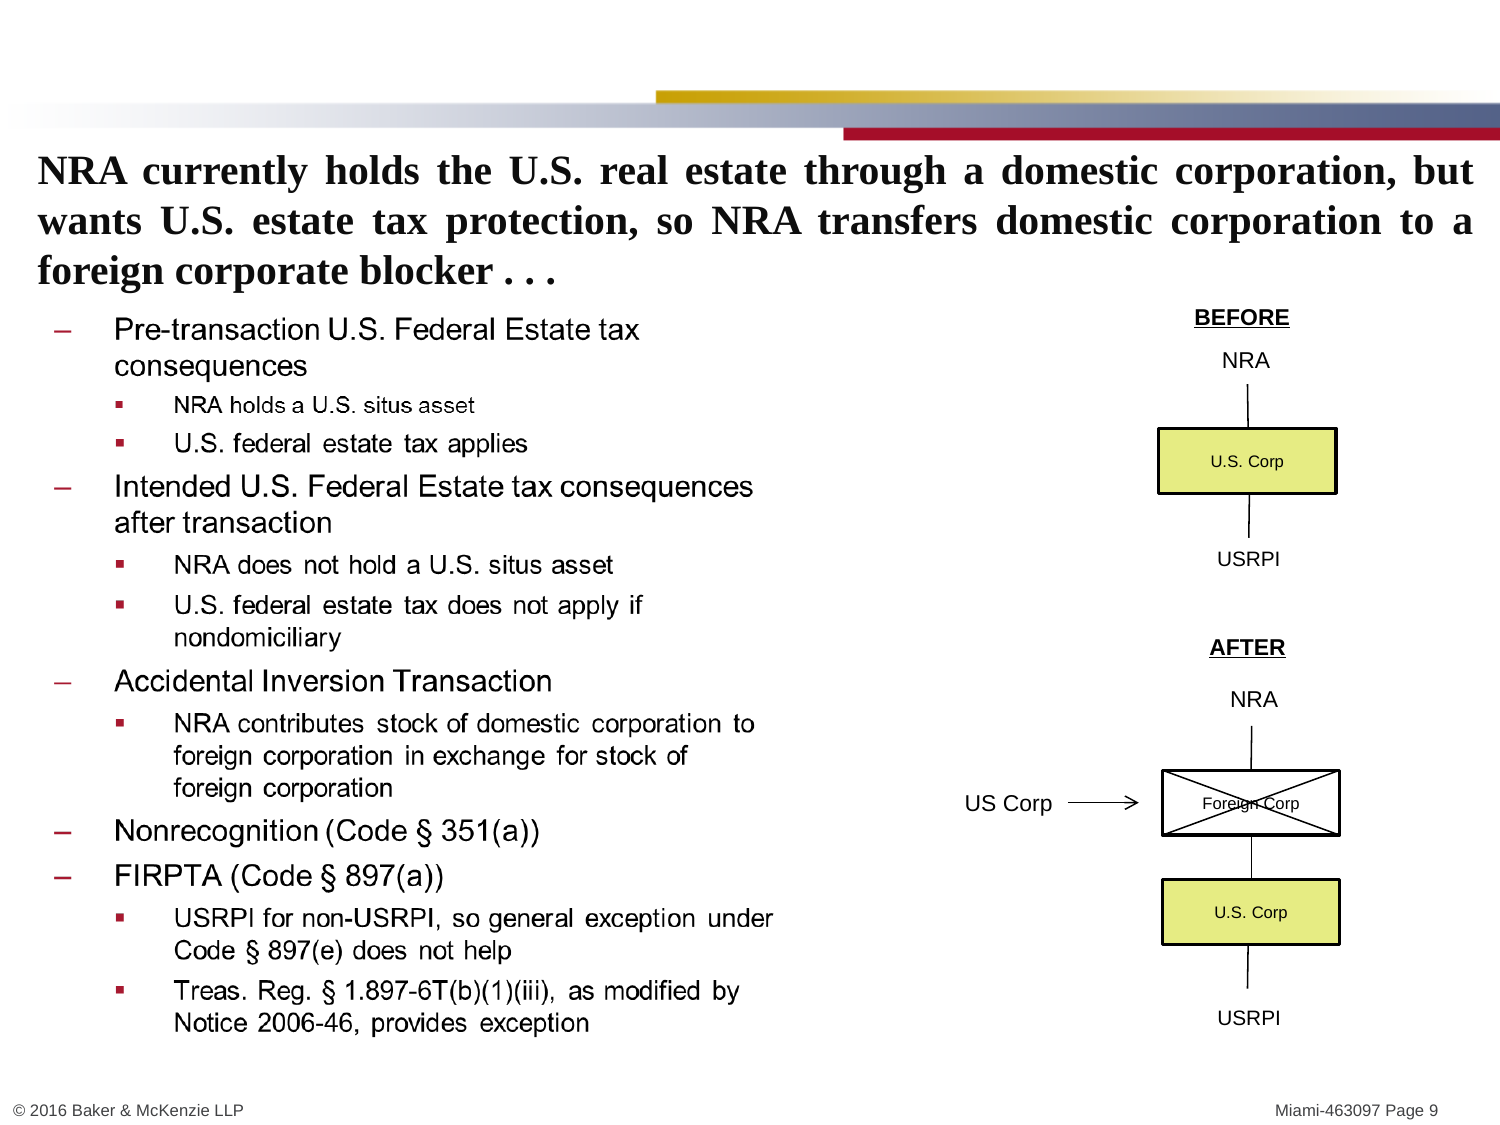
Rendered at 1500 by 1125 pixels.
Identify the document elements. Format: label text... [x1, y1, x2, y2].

text_box BEFORE [1179, 295, 1316, 338]
text_box U.S. Corp [1160, 877, 1342, 946]
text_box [1162, 769, 1340, 836]
text_box USRPI [1202, 997, 1304, 1037]
text_box AFTER [1194, 625, 1304, 668]
picture [0, 0, 1500, 1125]
text_box US Corp [949, 781, 1092, 824]
text_box NRA [1215, 677, 1298, 720]
text_box NRA [1207, 338, 1289, 381]
text_box U.S. Corp [1157, 426, 1338, 495]
title NRA currently holds the U.S. real estate through a domestic corporation, but wants U.S. estate tax protection, so NRA transfers domestic corporation to a foreign corporate blocker . . . [37, 163, 1475, 293]
text_box USRPI [1202, 537, 1303, 578]
